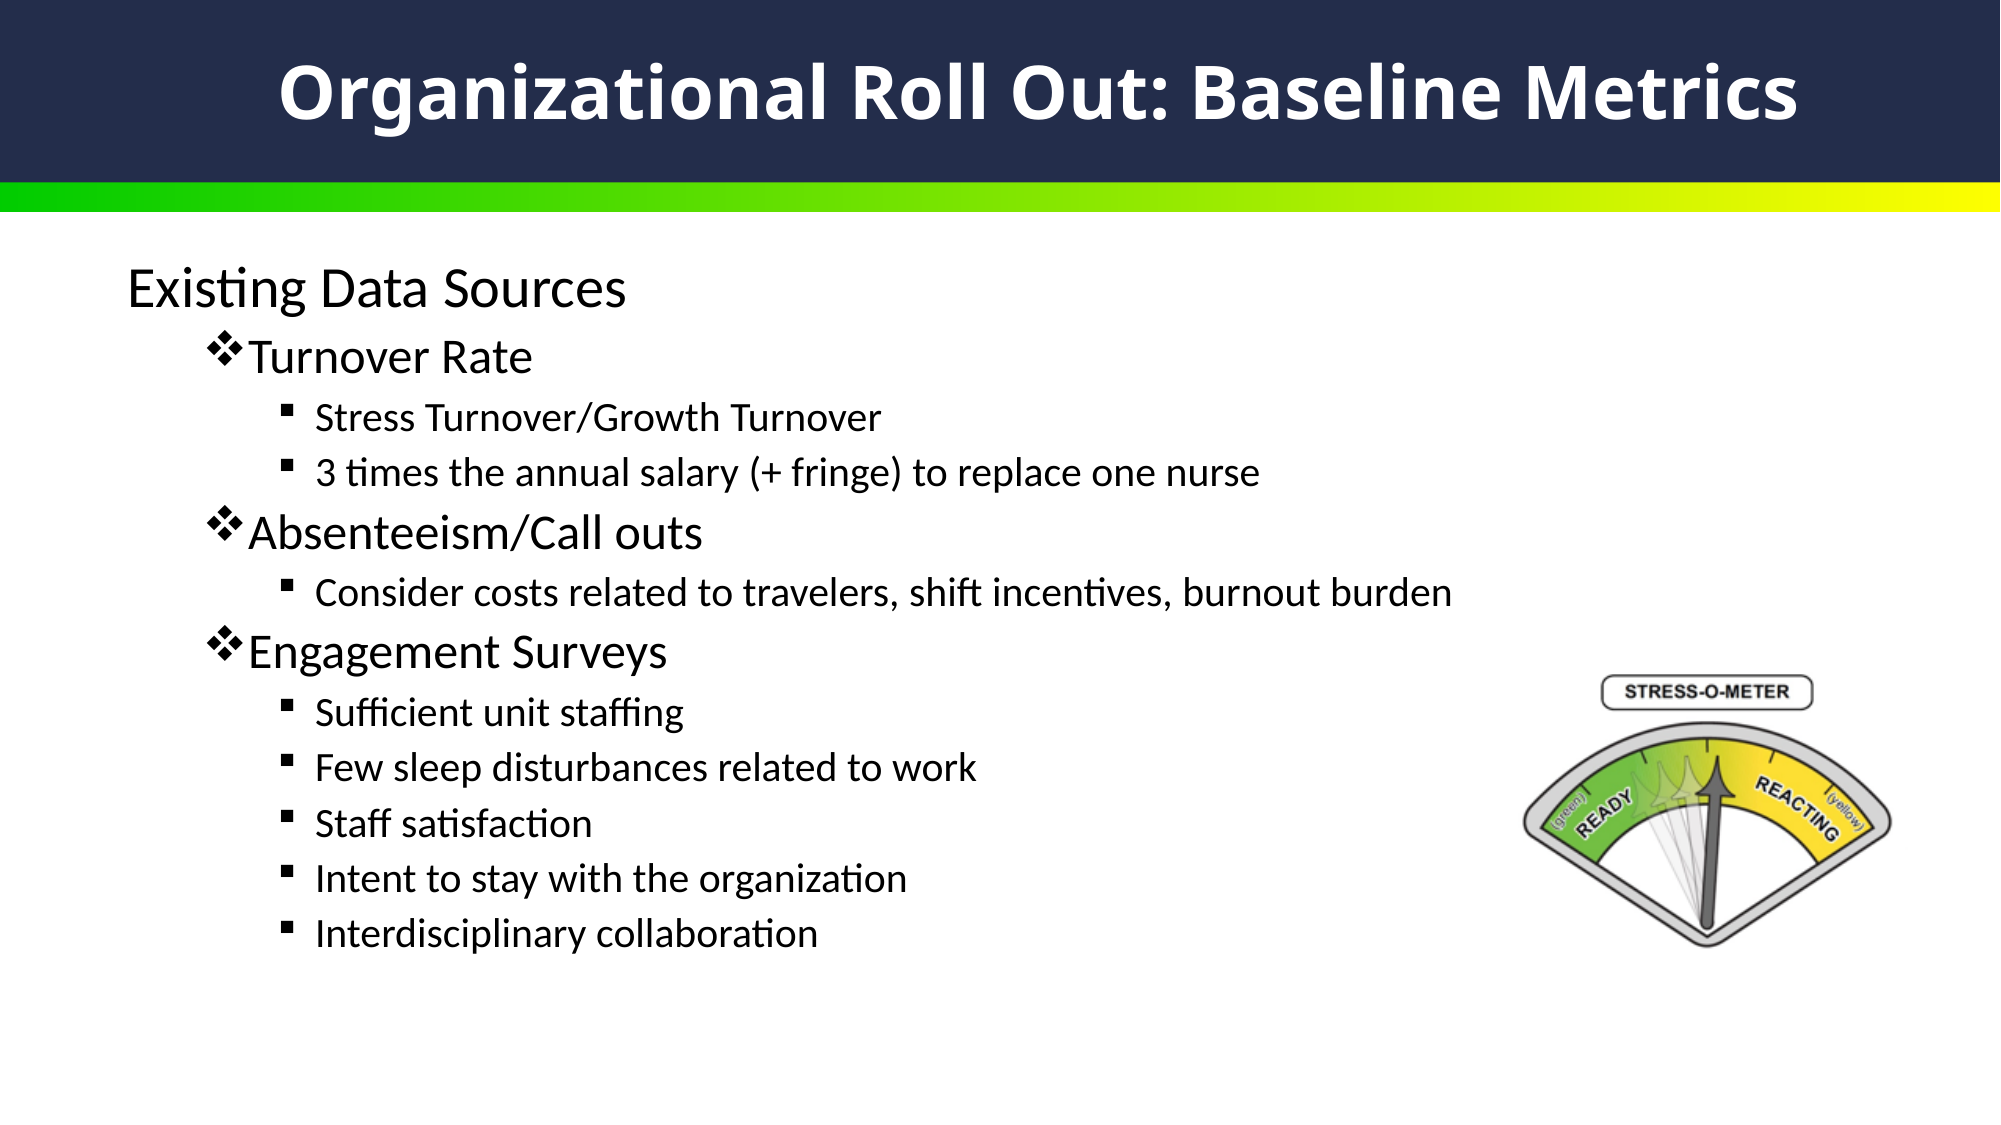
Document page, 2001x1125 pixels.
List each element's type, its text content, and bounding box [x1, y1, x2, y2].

picture [1449, 637, 1908, 961]
list Existing Data Sources Turnover Rate Stress Turnover/Growth Turnover 3 times the annual salary (+ fringe) to replace one nurse Absenteeism/Call outs Consider costs related to travelers, shift incentives, burnout burden Engagement Surveys Sufficient unit staffing Few sleep disturbances related to work Staff satisfaction Intent to stay with the organization Interdisciplinary collaboration [112, 249, 1838, 1056]
title Organizational Roll Out: Baseline Metrics [262, 12, 1863, 178]
